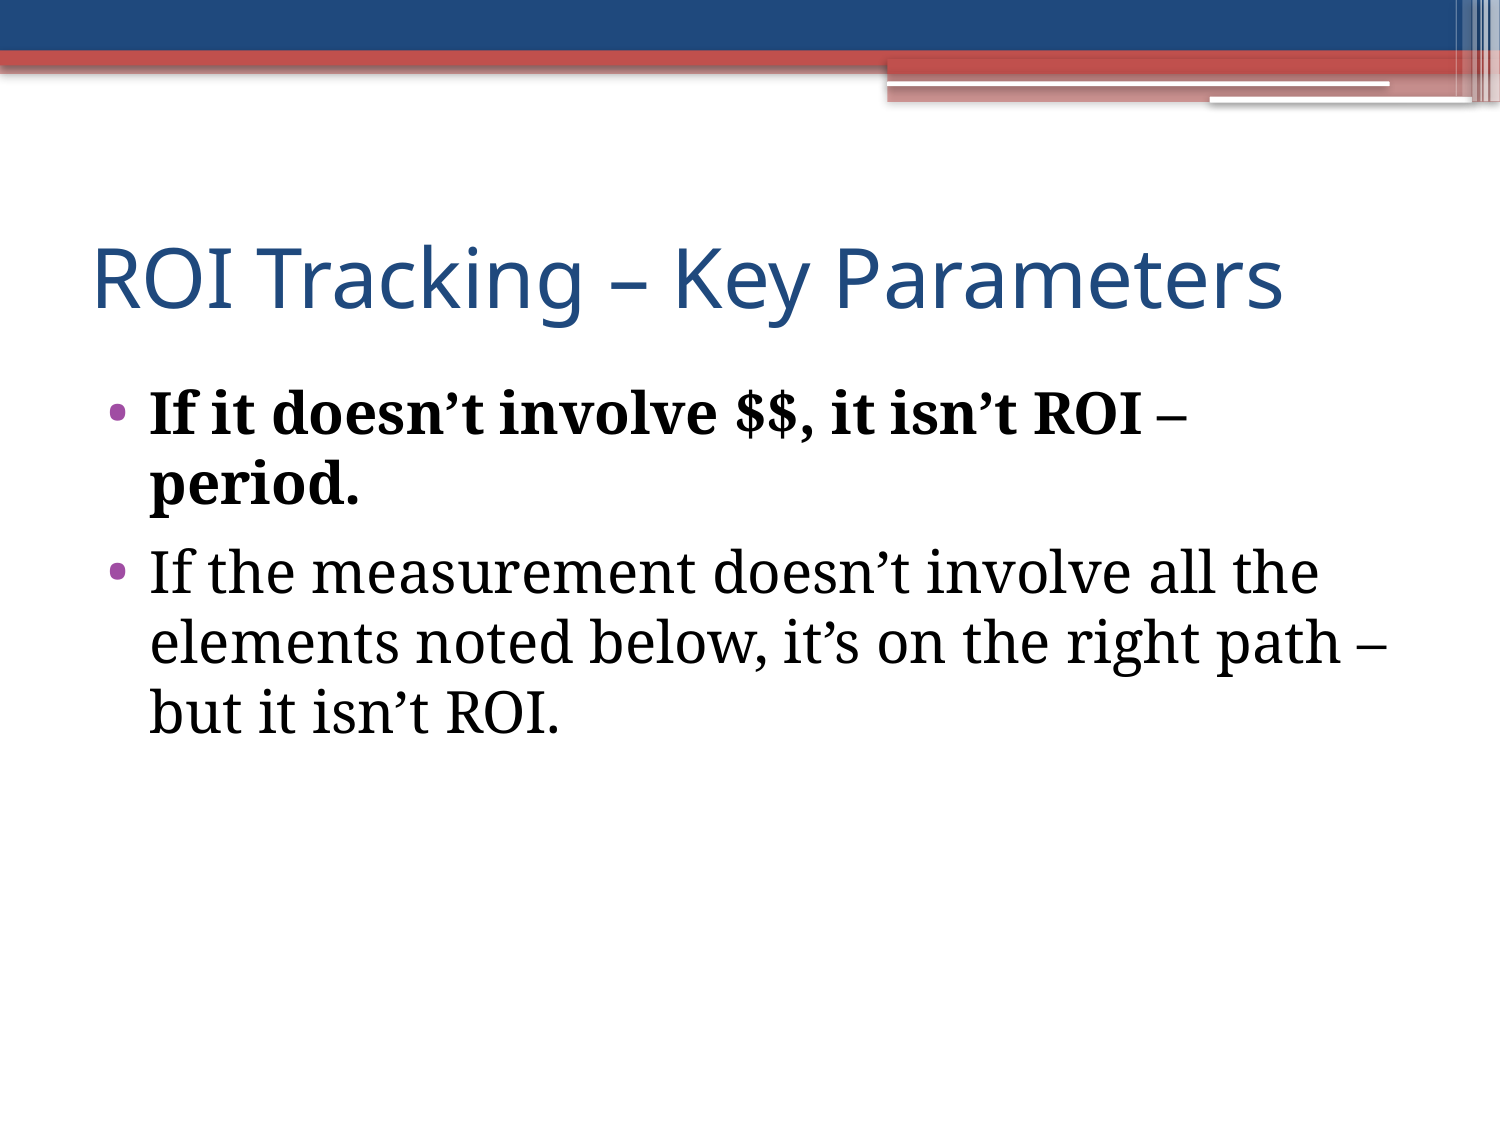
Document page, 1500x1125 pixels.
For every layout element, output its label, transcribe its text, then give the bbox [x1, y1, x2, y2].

title ROI Tracking – Key Parameters [74, 187, 1426, 363]
list If it doesn’t involve $$, it isn’t ROI – period. If the measurement doesn’t involve all the elements noted below, it’s on the right path – but it isn’t ROI. [74, 368, 1426, 1079]
